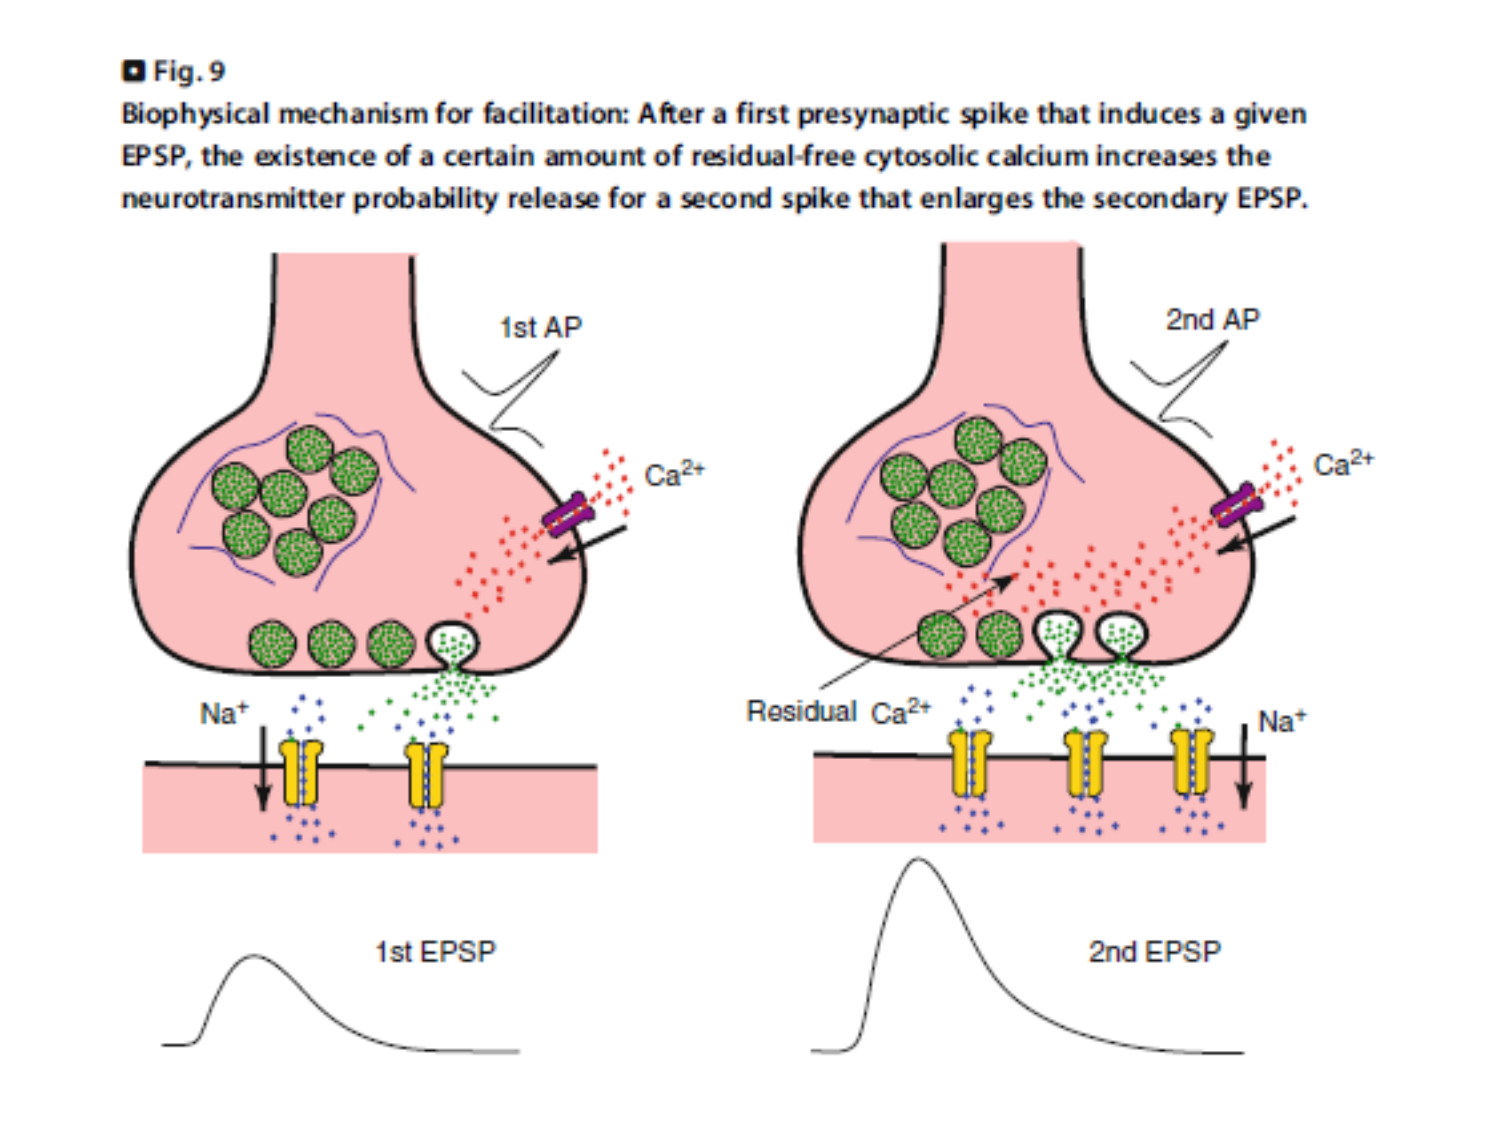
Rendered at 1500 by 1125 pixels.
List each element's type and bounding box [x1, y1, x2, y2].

picture [113, 50, 1406, 1093]
